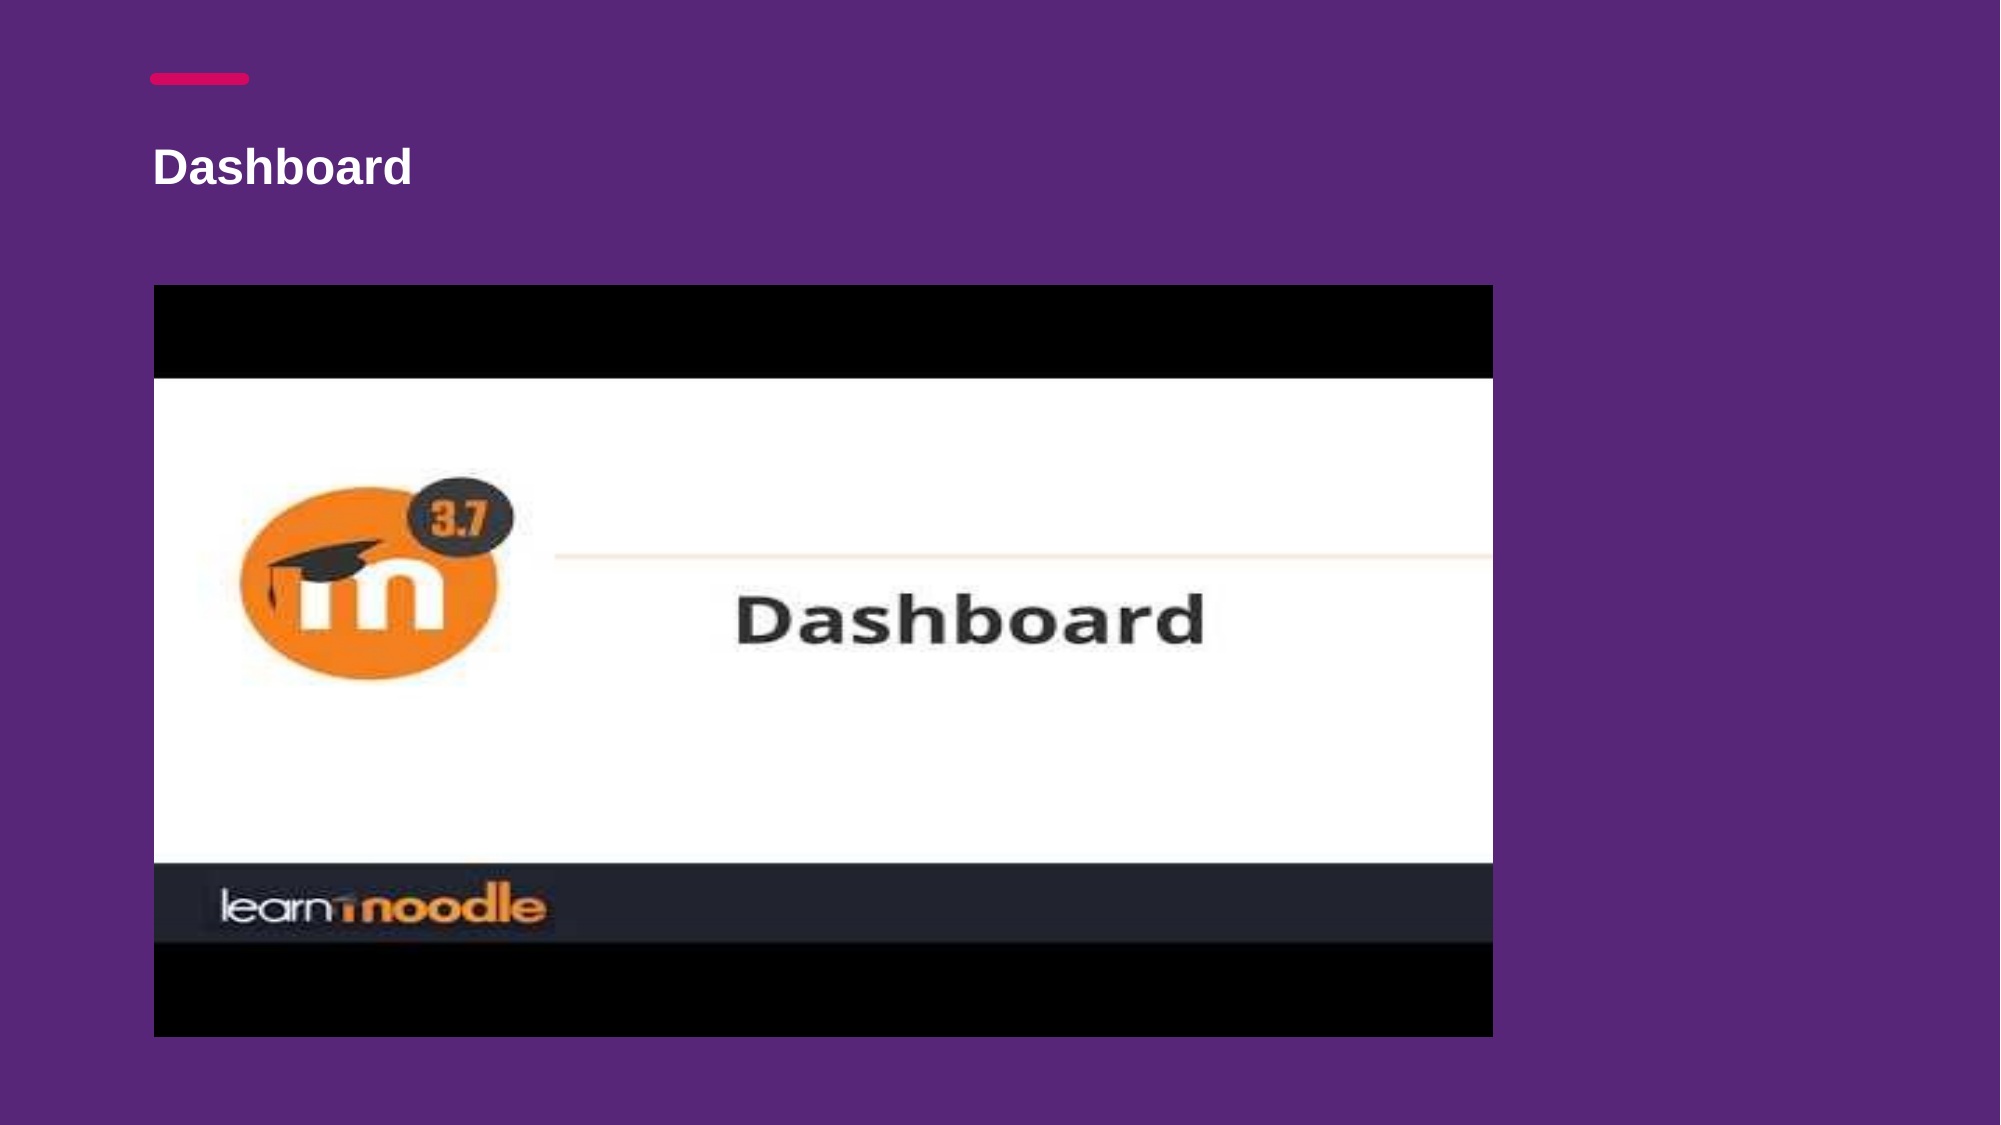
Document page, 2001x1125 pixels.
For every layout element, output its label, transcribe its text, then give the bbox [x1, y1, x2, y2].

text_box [153, 284, 1494, 1038]
title Dashboard [137, 59, 1863, 278]
